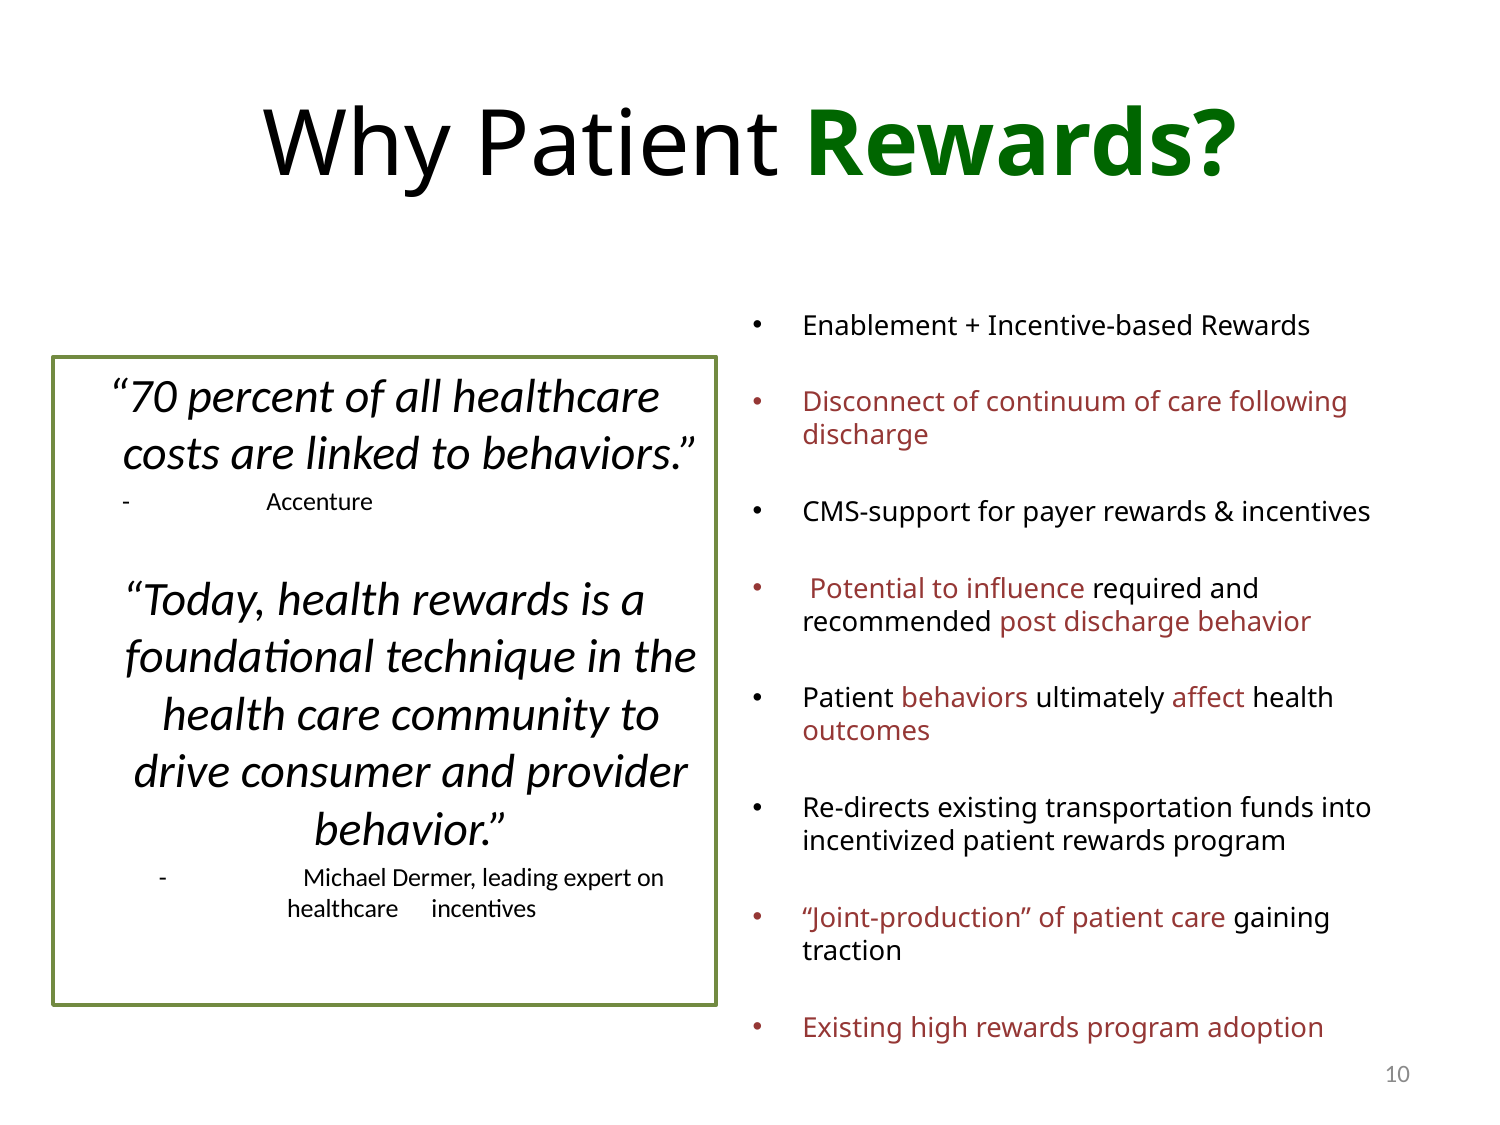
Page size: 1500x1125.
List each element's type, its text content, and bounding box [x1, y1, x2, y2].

list “70 percent of all healthcare costs are linked to behaviors.” - Accenture “Today, health rewards is a foundational technique in the health care community to drive consumer and provider behavior.” - Michael Dermer, leading expert on healthcare incentives [51, 355, 718, 1007]
slide_number 10 [1074, 1042, 1425, 1103]
list Enablement + Incentive-based Rewards Disconnect of continuum of care following discharge CMS-support for payer rewards & incentives Potential to influence required and recommended post discharge behavior Patient behaviors ultimately affect health outcomes Re-directs existing transportation funds into incentivized patient rewards program “Joint-production” of patient care gaining traction Existing high rewards program adoption [737, 299, 1401, 1073]
title Why Patient Rewards? [75, 45, 1425, 233]
